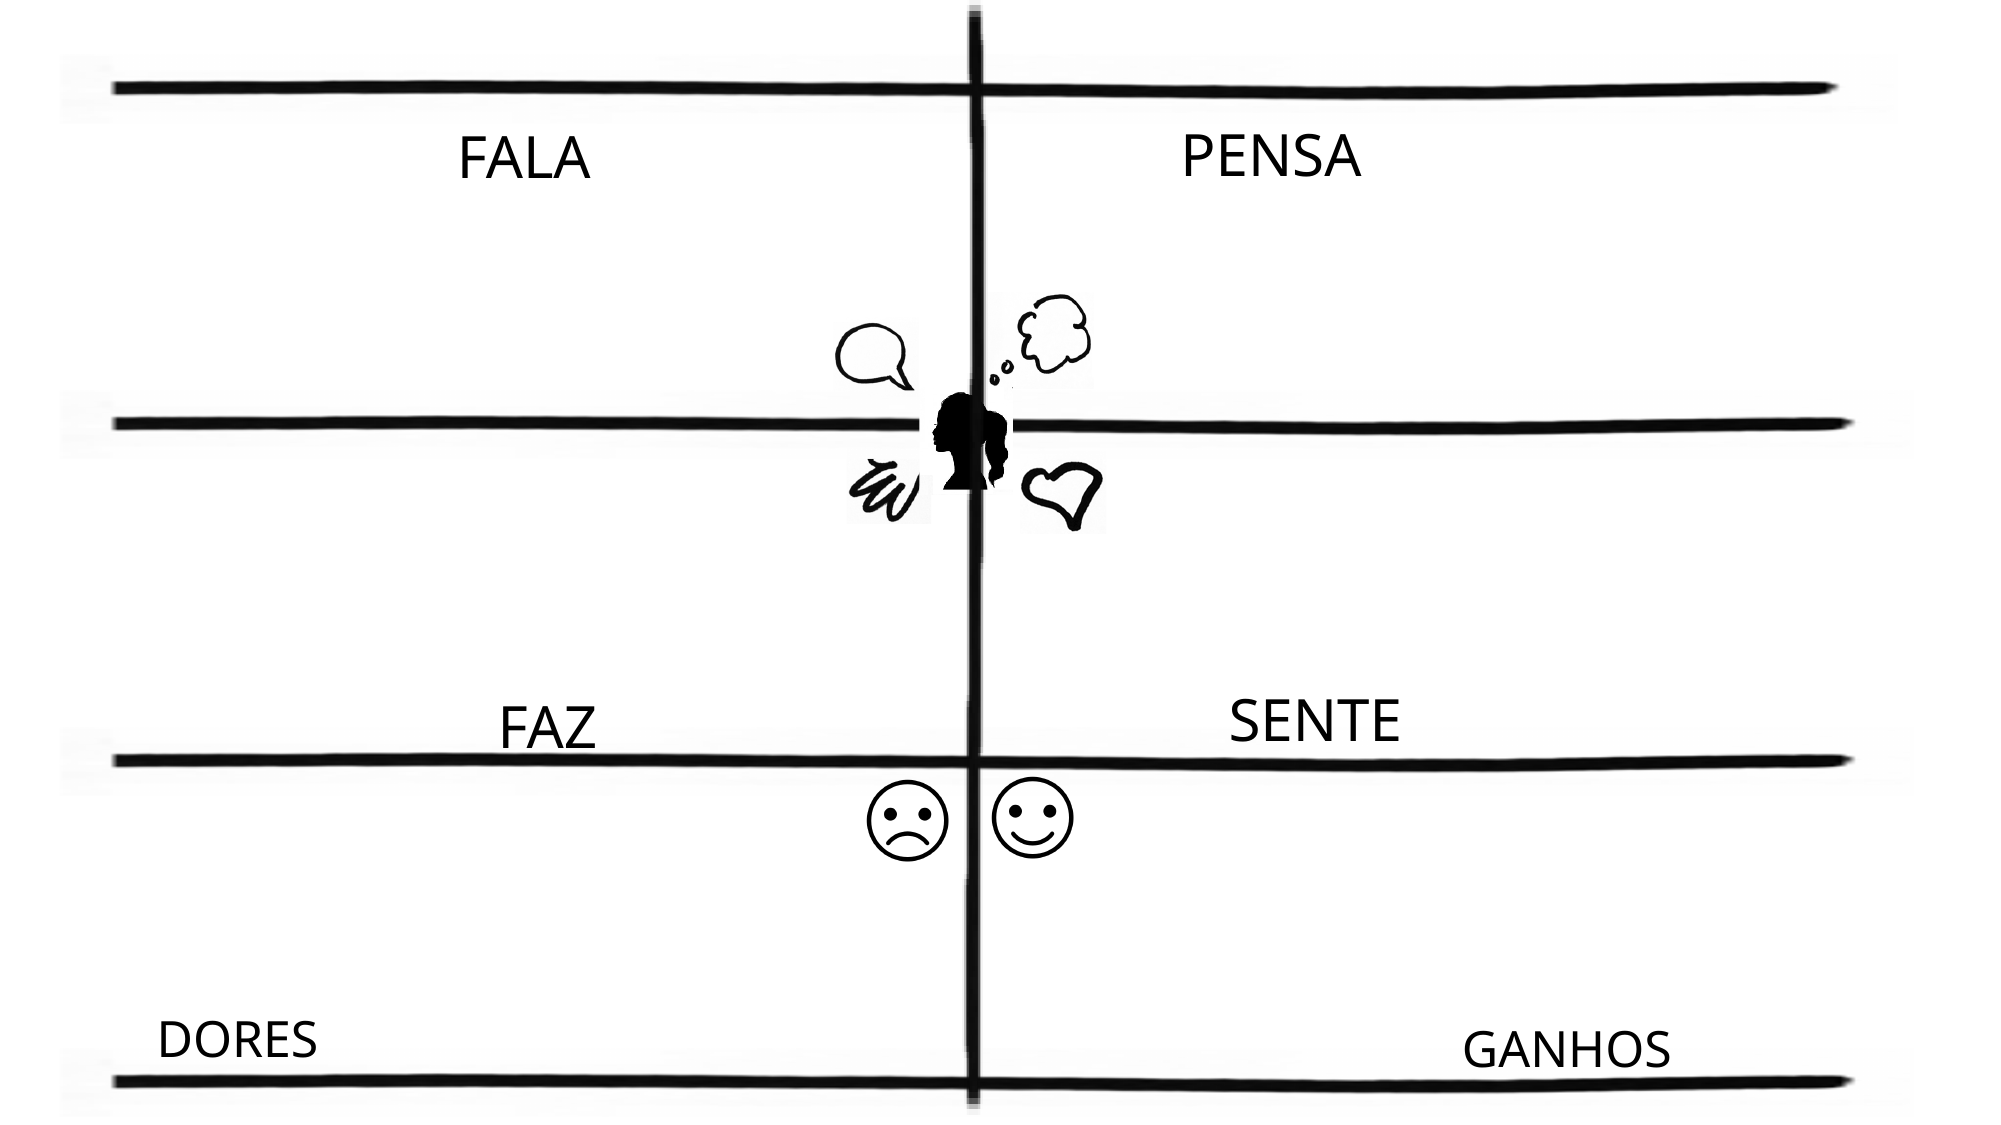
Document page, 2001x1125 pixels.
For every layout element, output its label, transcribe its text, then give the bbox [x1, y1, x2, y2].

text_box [59, 292, 941, 534]
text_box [1007, 292, 1914, 534]
text_box FALA [442, 112, 606, 198]
text_box DORES [141, 999, 334, 1075]
text_box PENSA [1165, 111, 1377, 196]
text_box FAZ [483, 683, 613, 768]
picture [63, 0, 1911, 1125]
text_box SENTE [1213, 675, 1418, 761]
text_box GANHOS [1447, 1010, 1687, 1086]
